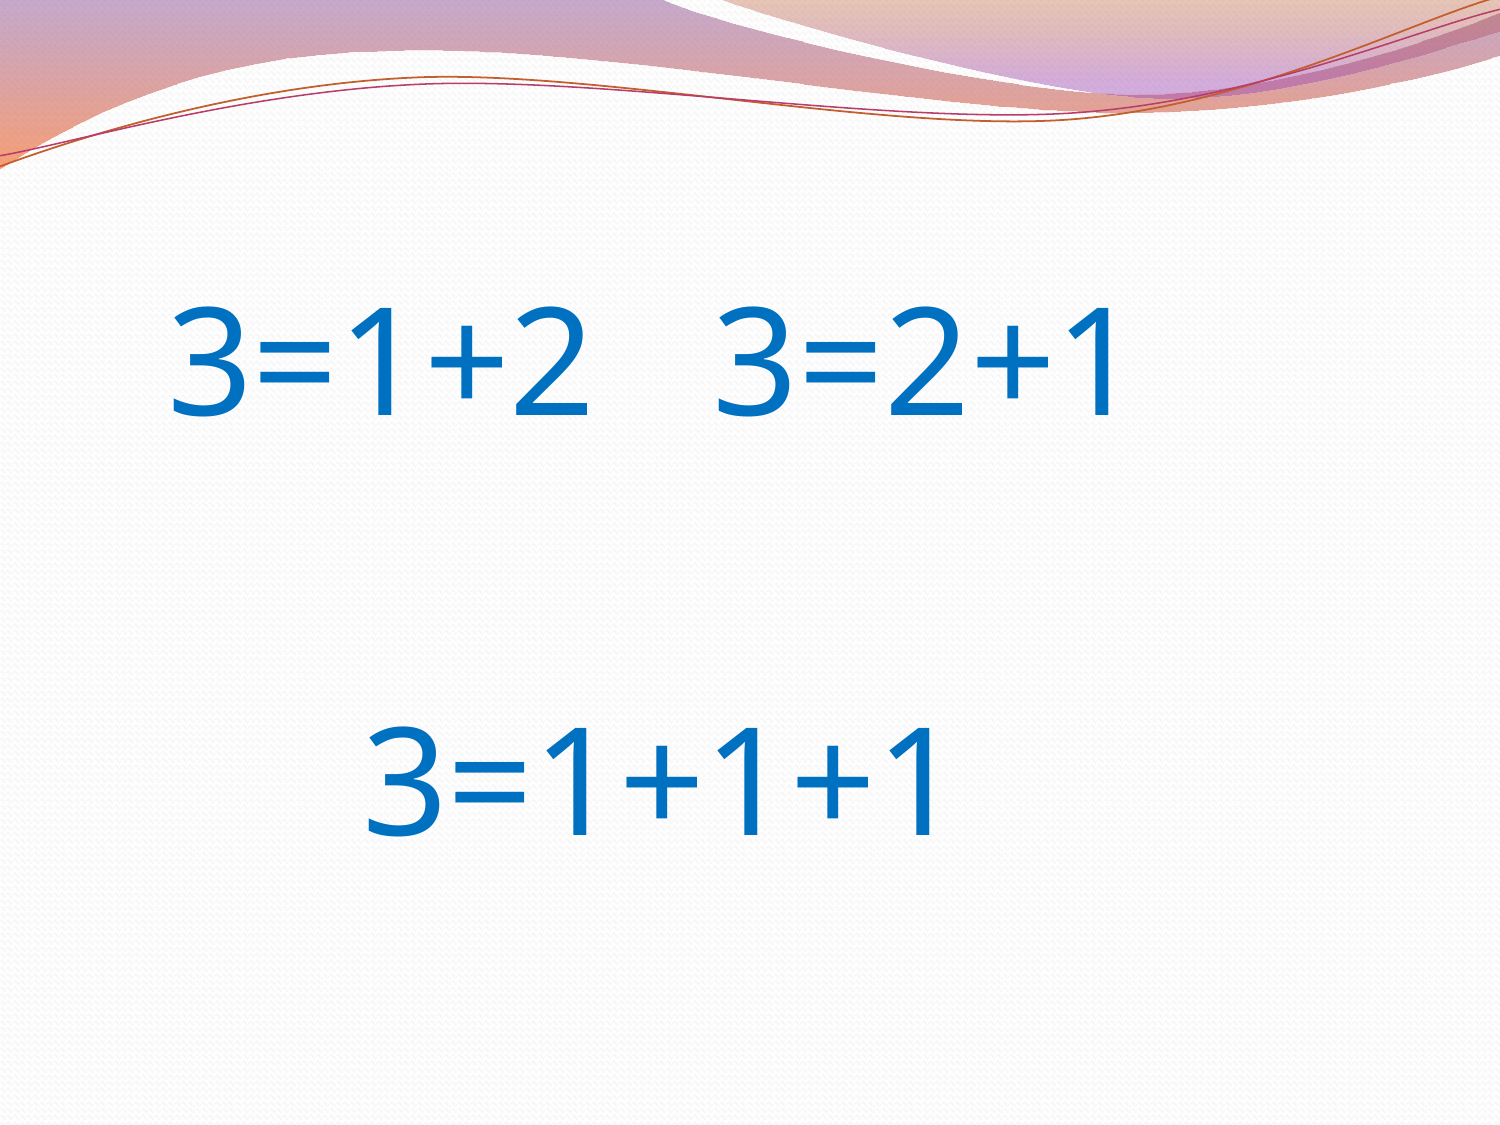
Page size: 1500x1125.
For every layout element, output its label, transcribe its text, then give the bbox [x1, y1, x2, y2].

list 3=1+2 3=2+1 3=1+1+1 [152, 257, 1437, 879]
